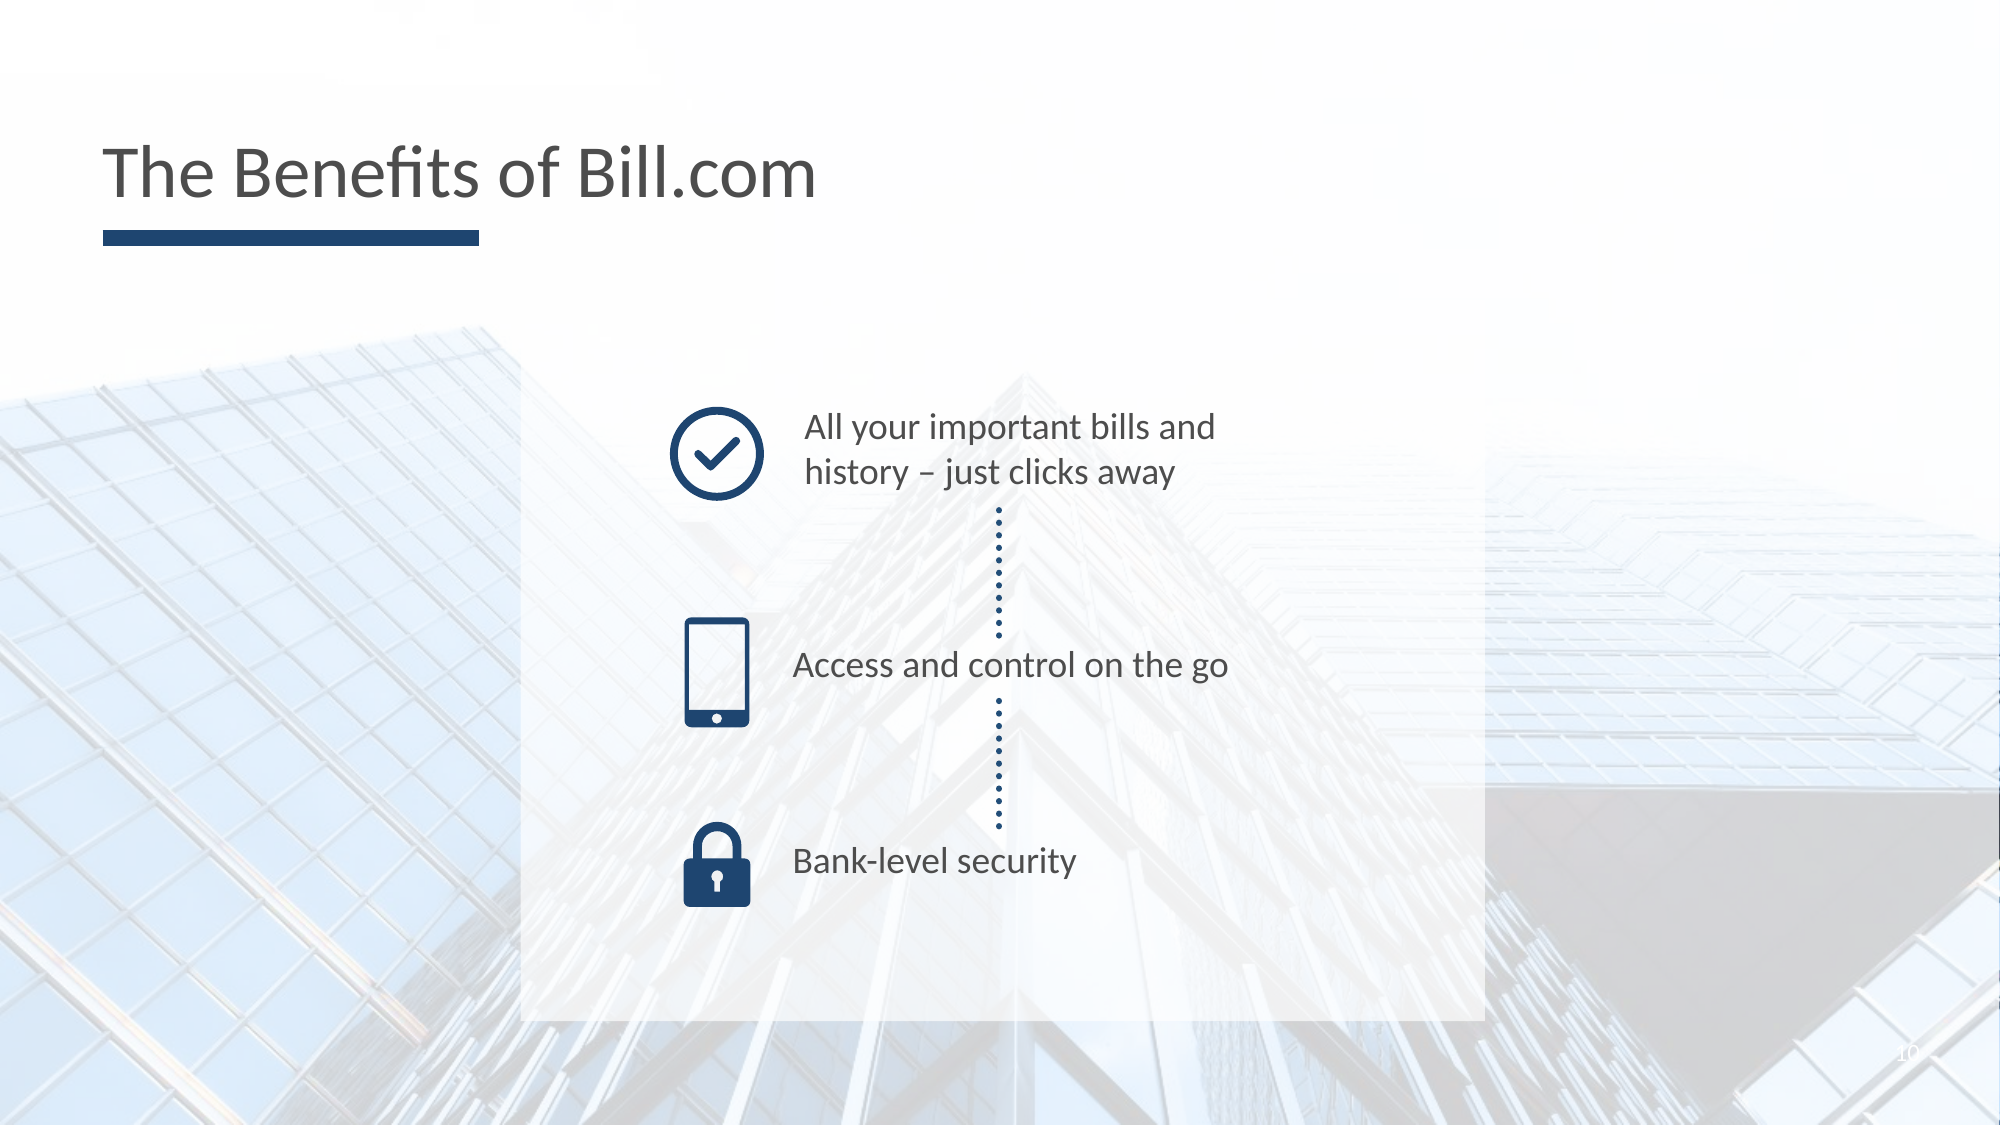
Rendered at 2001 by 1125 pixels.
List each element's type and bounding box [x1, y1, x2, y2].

picture [0, 0, 2000, 1125]
text_box [669, 394, 1300, 524]
text_box [684, 617, 1372, 728]
text_box [683, 821, 1538, 913]
